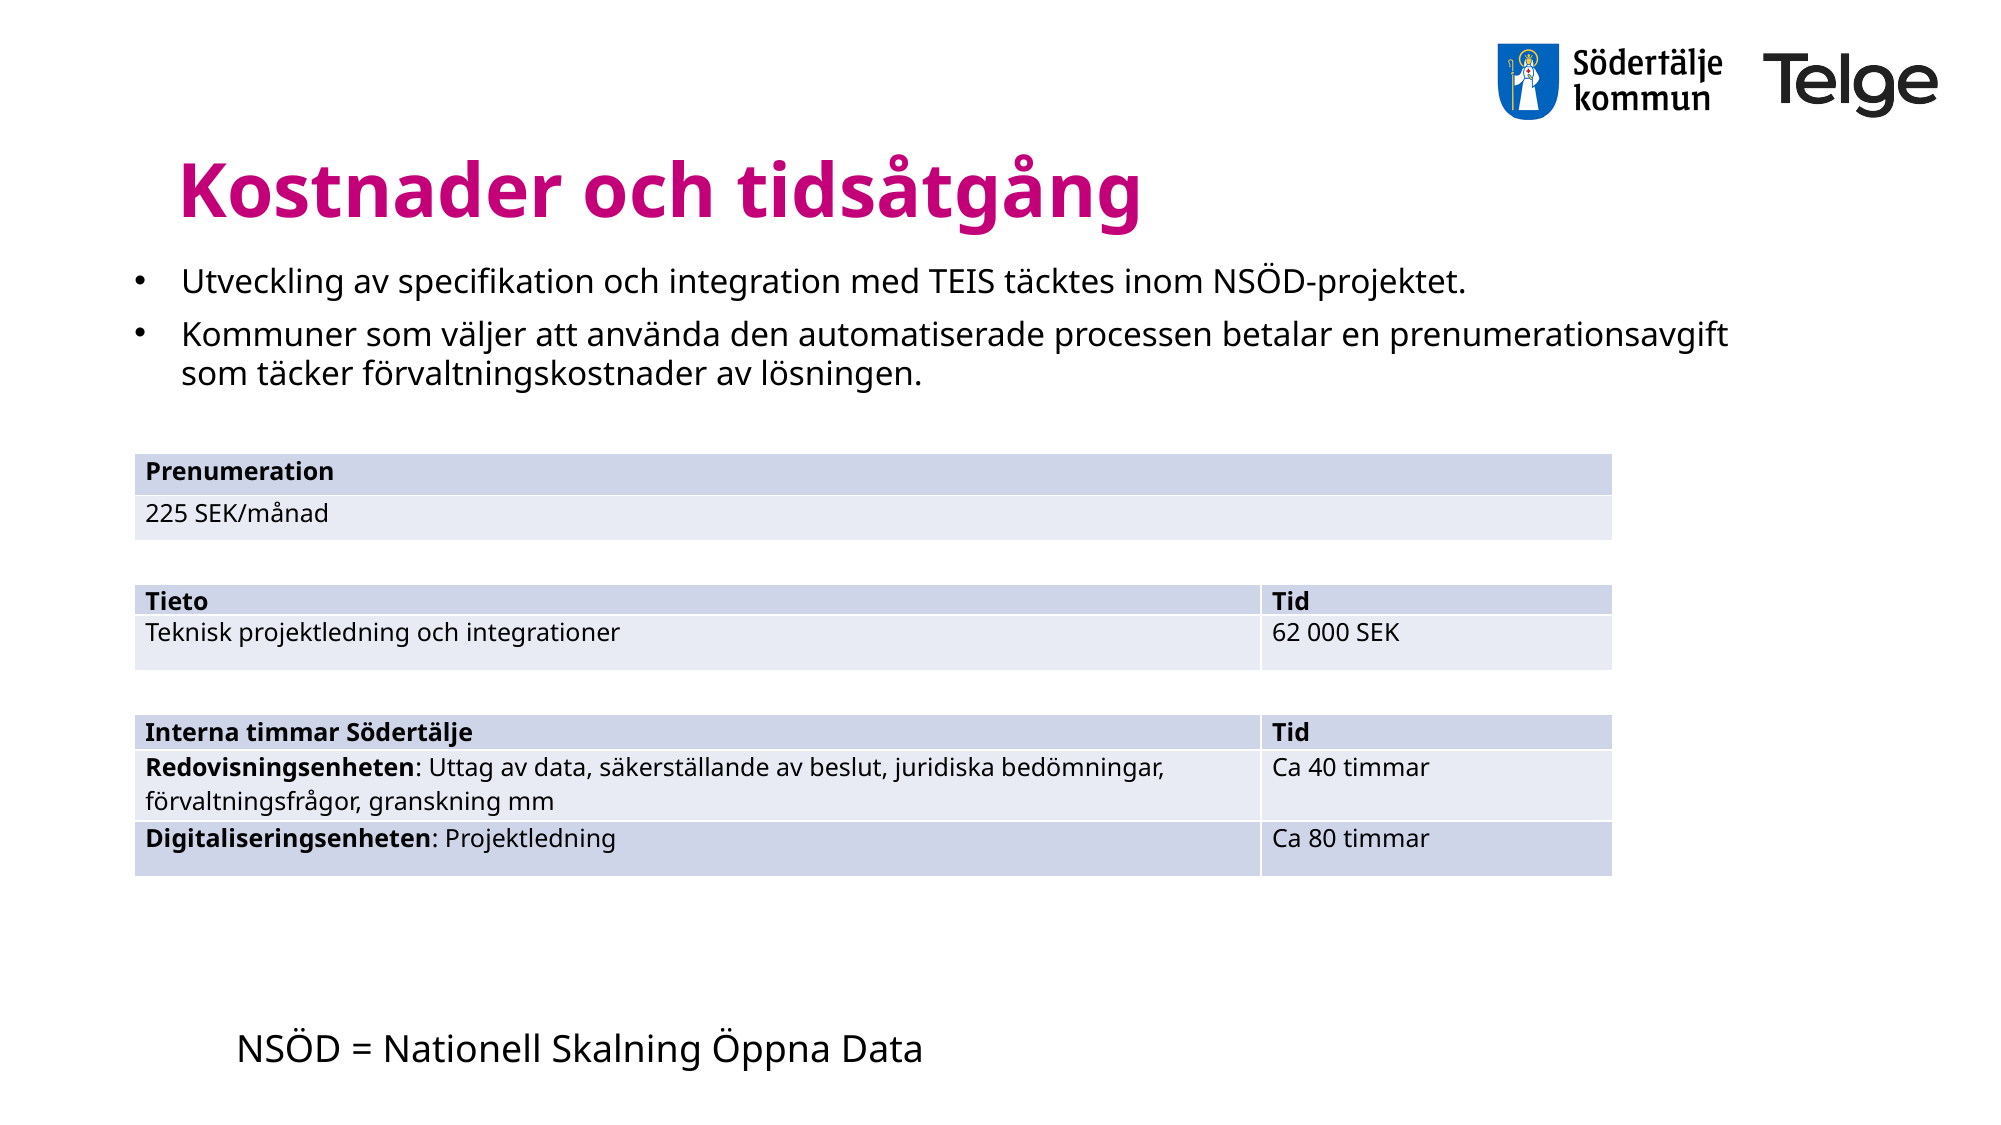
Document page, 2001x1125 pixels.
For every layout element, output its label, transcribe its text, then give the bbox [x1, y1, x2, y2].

picture [1763, 53, 1938, 118]
table_cell 62 000 SEK [1262, 616, 1612, 670]
table_cell Redovisningsenheten: Uttag av data, säkerställande av beslut, juridiska bedömningar, förvaltningsfrågor, granskning mm [135, 751, 1260, 820]
table_cell Teknisk projektledning och integrationer [135, 616, 1260, 670]
text_box Kostnader och tidsåtgång [162, 84, 1888, 303]
picture [1493, 24, 1723, 139]
table_header Tid [1262, 585, 1612, 614]
text_box Utveckling av specifikation och integration med TEIS täcktes inom NSÖD-projektet. Kommuner som väljer att använda den automatiserade processen betalar en prenumerationsavgift som täcker förvaltningskostnader av lösningen. [119, 252, 1748, 400]
table_header Tid [1262, 715, 1612, 749]
text_box NSÖD = Nationell Skalning Öppna Data [221, 1017, 940, 1078]
table_cell Ca 80 timmar [1262, 822, 1612, 876]
table_header Interna timmar Södertälje [135, 715, 1260, 749]
table_cell Ca 40 timmar [1262, 751, 1612, 820]
table_cell Digitaliseringsenheten: Projektledning [135, 822, 1260, 876]
table_header Prenumeration [135, 454, 1612, 495]
table_header Tieto [135, 585, 1260, 614]
table_cell 225 SEK/månad [135, 496, 1612, 540]
